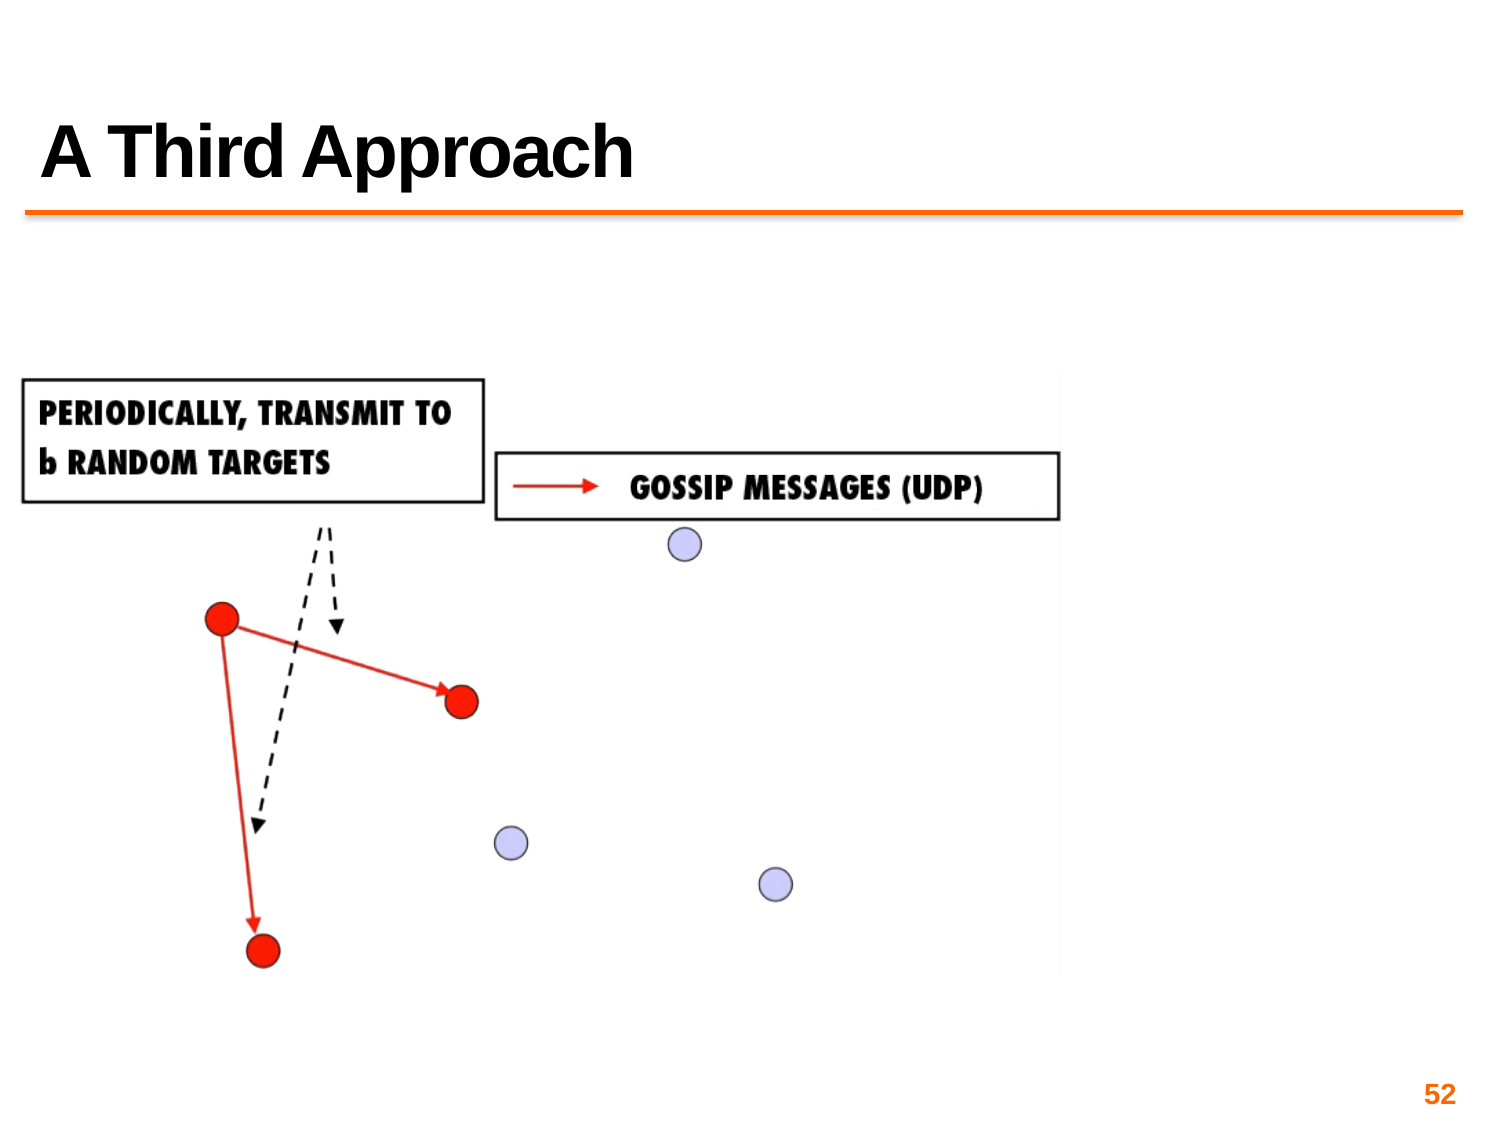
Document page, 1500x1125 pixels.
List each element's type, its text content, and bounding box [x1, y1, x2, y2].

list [0, 328, 1097, 1038]
slide_number 52 [1112, 1074, 1463, 1110]
title A Third Approach [24, 24, 1463, 201]
